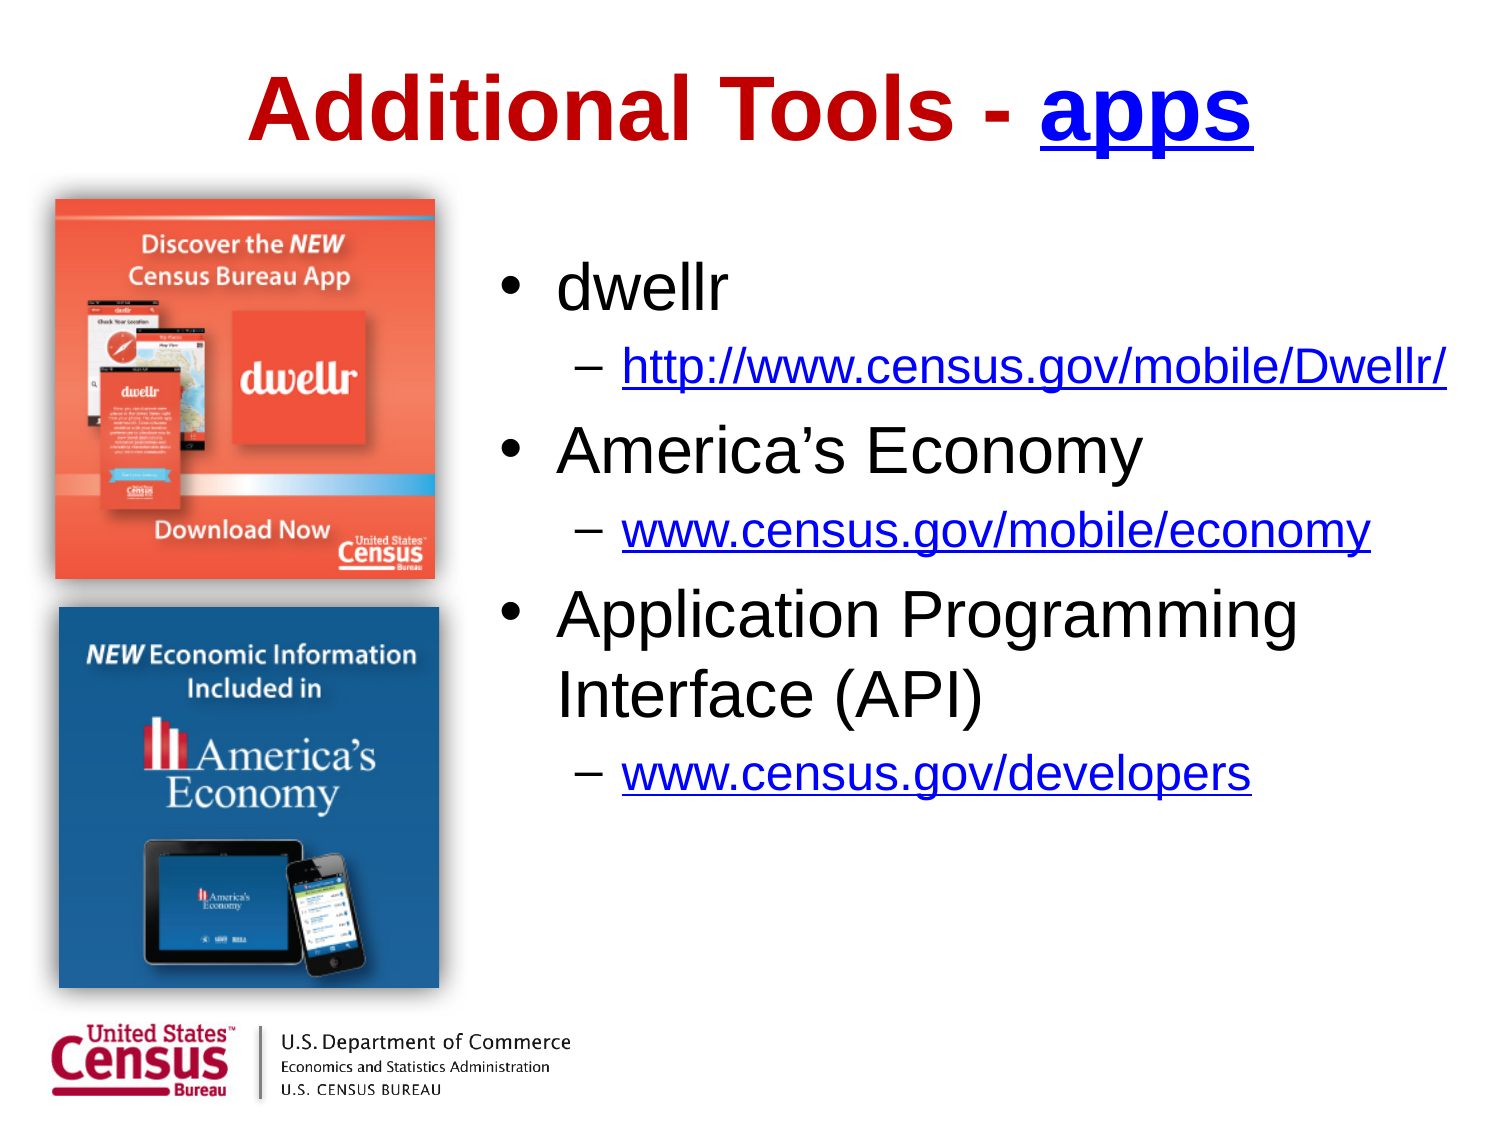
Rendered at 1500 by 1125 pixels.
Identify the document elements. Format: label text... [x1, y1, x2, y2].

title Additional Tools - apps [75, 37, 1425, 171]
picture [55, 199, 436, 580]
picture [282, 1033, 570, 1095]
list dwellr http://www.census.gov/mobile/Dwellr/ America’s Economy www.census.gov/mobile/economy Application Programming Interface (API) www.census.gov/developers [484, 236, 1475, 979]
picture [0, 607, 440, 1125]
